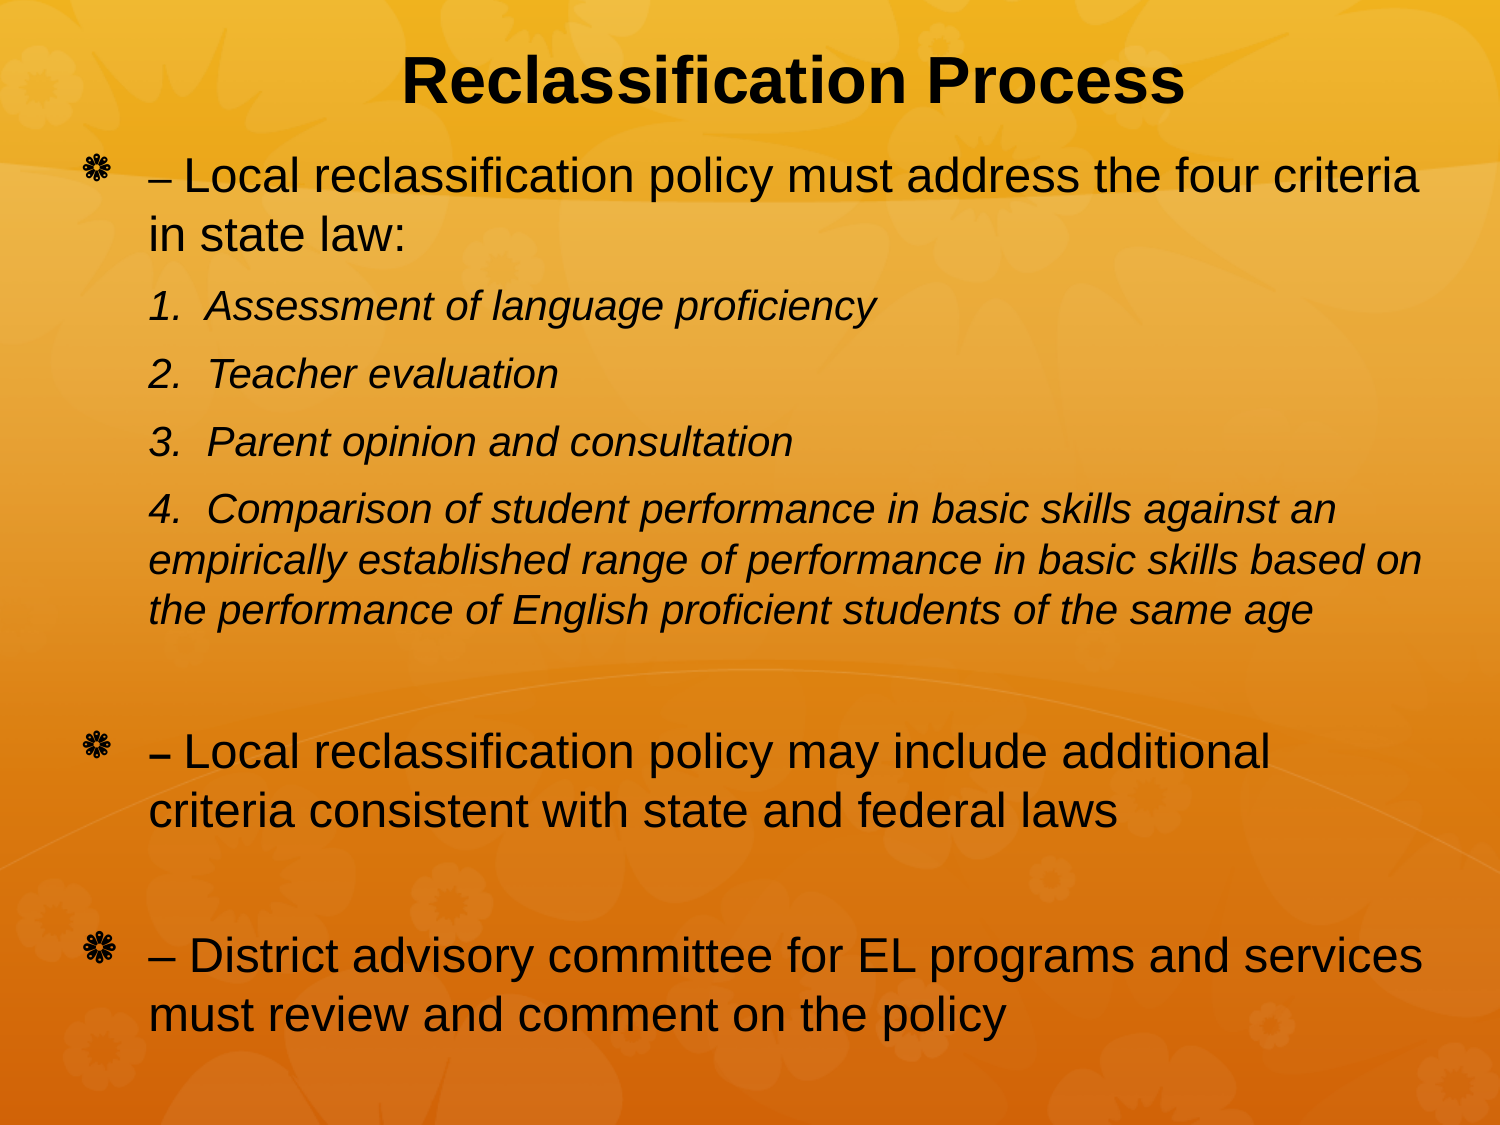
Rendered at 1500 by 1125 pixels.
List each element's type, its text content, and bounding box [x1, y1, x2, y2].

title Reclassification Process [87, 0, 1500, 137]
list – Local reclassification policy must address the four criteria in state law: 1. Assessment of language proficiency 2. Teacher evaluation 3. Parent opinion and consultation 4. Comparison of student performance in basic skills against an empirically established range of performance in basic skills based on the performance of English proficient students of the same age – Local reclassification policy may include additional criteria consistent with state and federal laws – District advisory committee for EL programs and services must review and comment on the policy [65, 136, 1445, 1055]
picture [0, 0, 1500, 1125]
